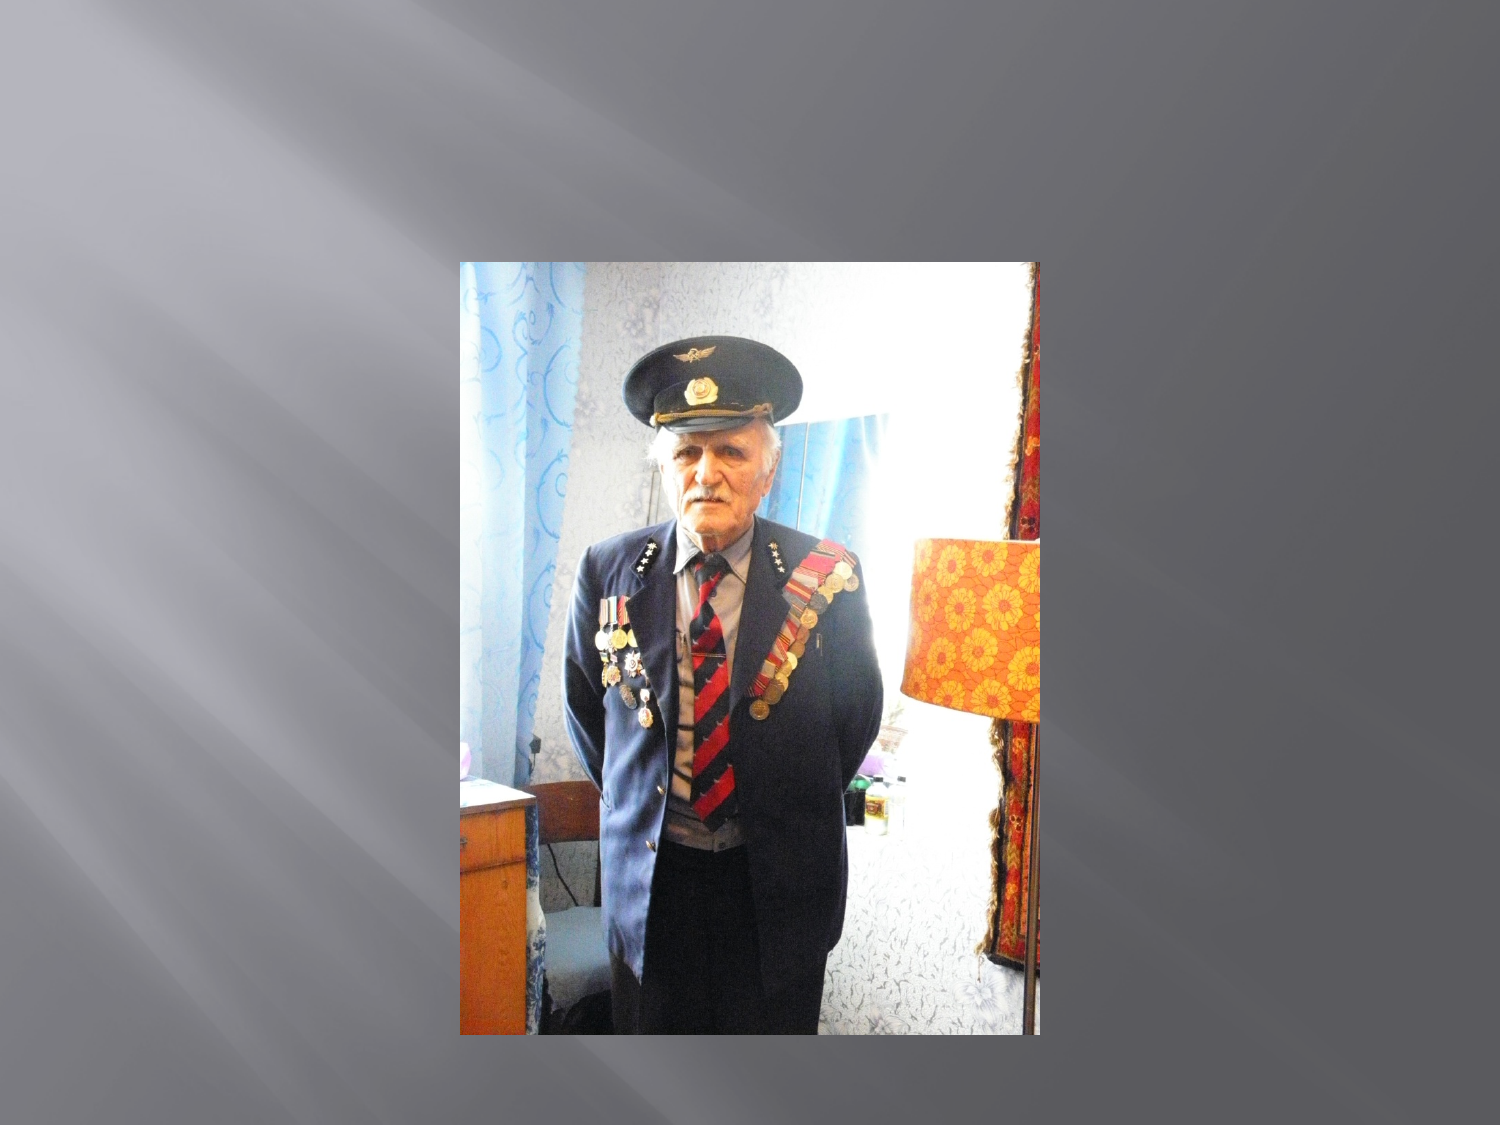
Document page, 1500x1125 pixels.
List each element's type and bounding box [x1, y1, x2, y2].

list [460, 262, 1040, 1036]
